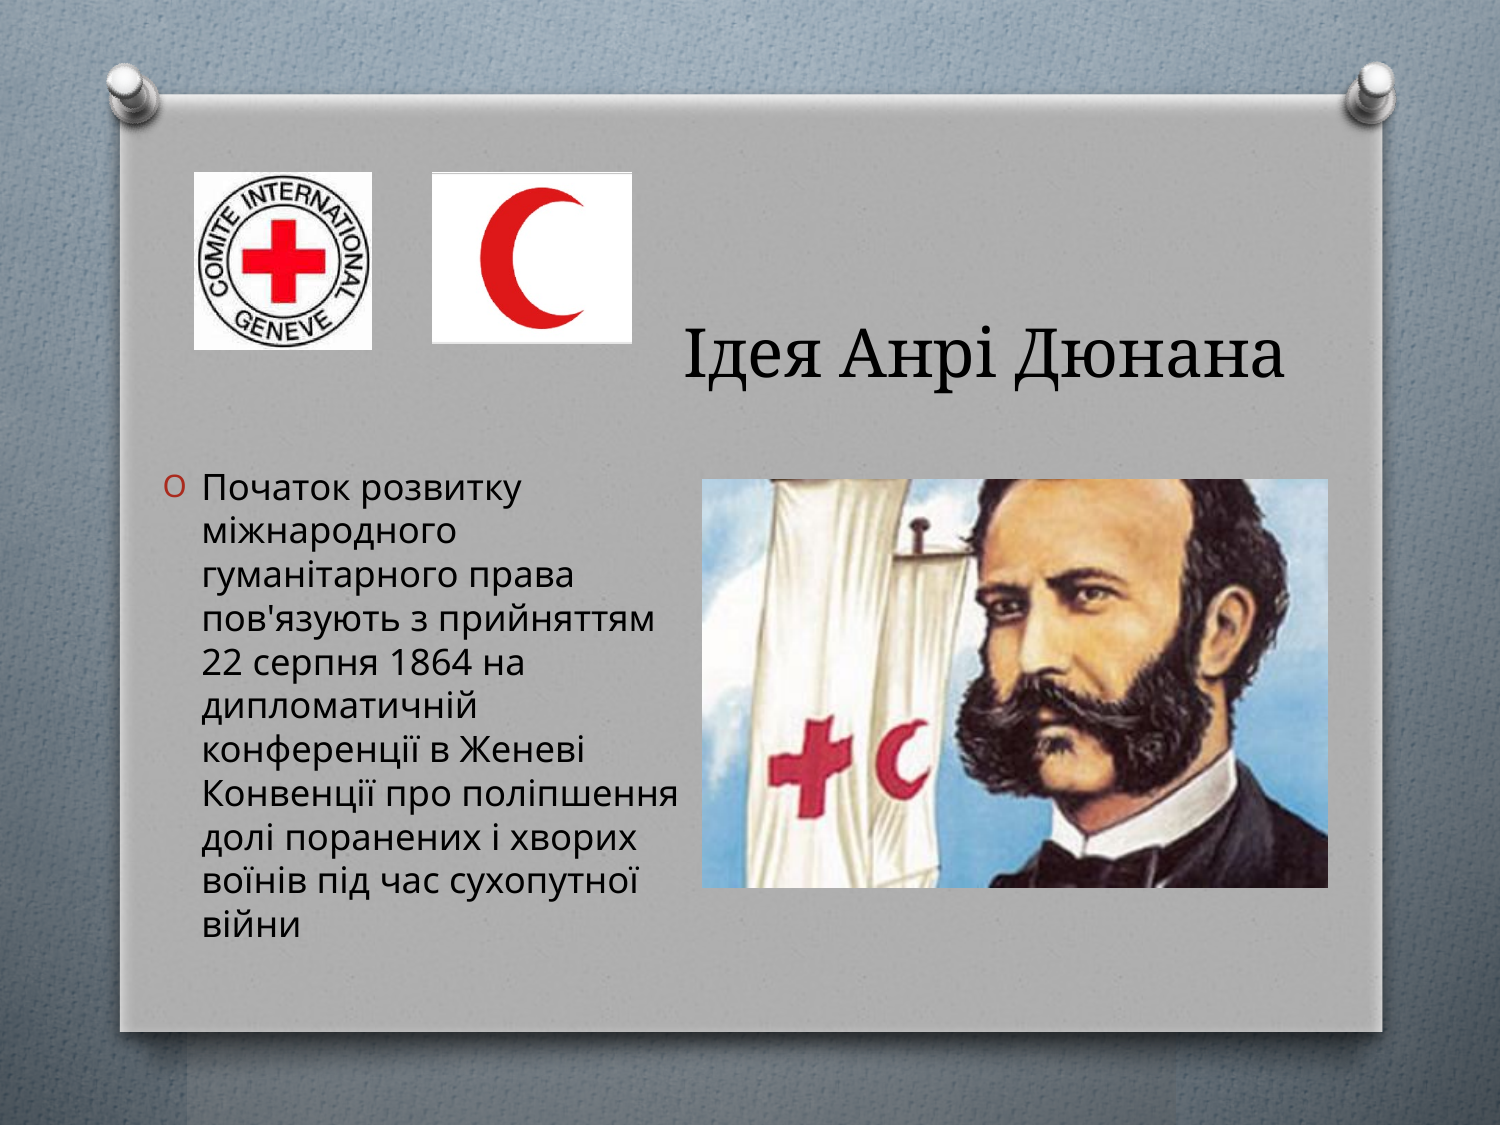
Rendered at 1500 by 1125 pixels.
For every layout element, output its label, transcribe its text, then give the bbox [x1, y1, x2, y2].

picture [432, 172, 633, 345]
picture [702, 479, 1328, 888]
title Ідея Анрі Дюнана [667, 276, 1306, 424]
picture [75, 29, 198, 153]
list Початок розвитку міжнародного гуманітарного права пов'язують з прийняттям 22 серпня 1864 на дипломатичній конференції в Женеві Конвенції про поліпшення долі поранених і хворих воїнів під час сухопутної війни [147, 456, 703, 965]
picture [1317, 35, 1439, 156]
picture [194, 172, 373, 350]
